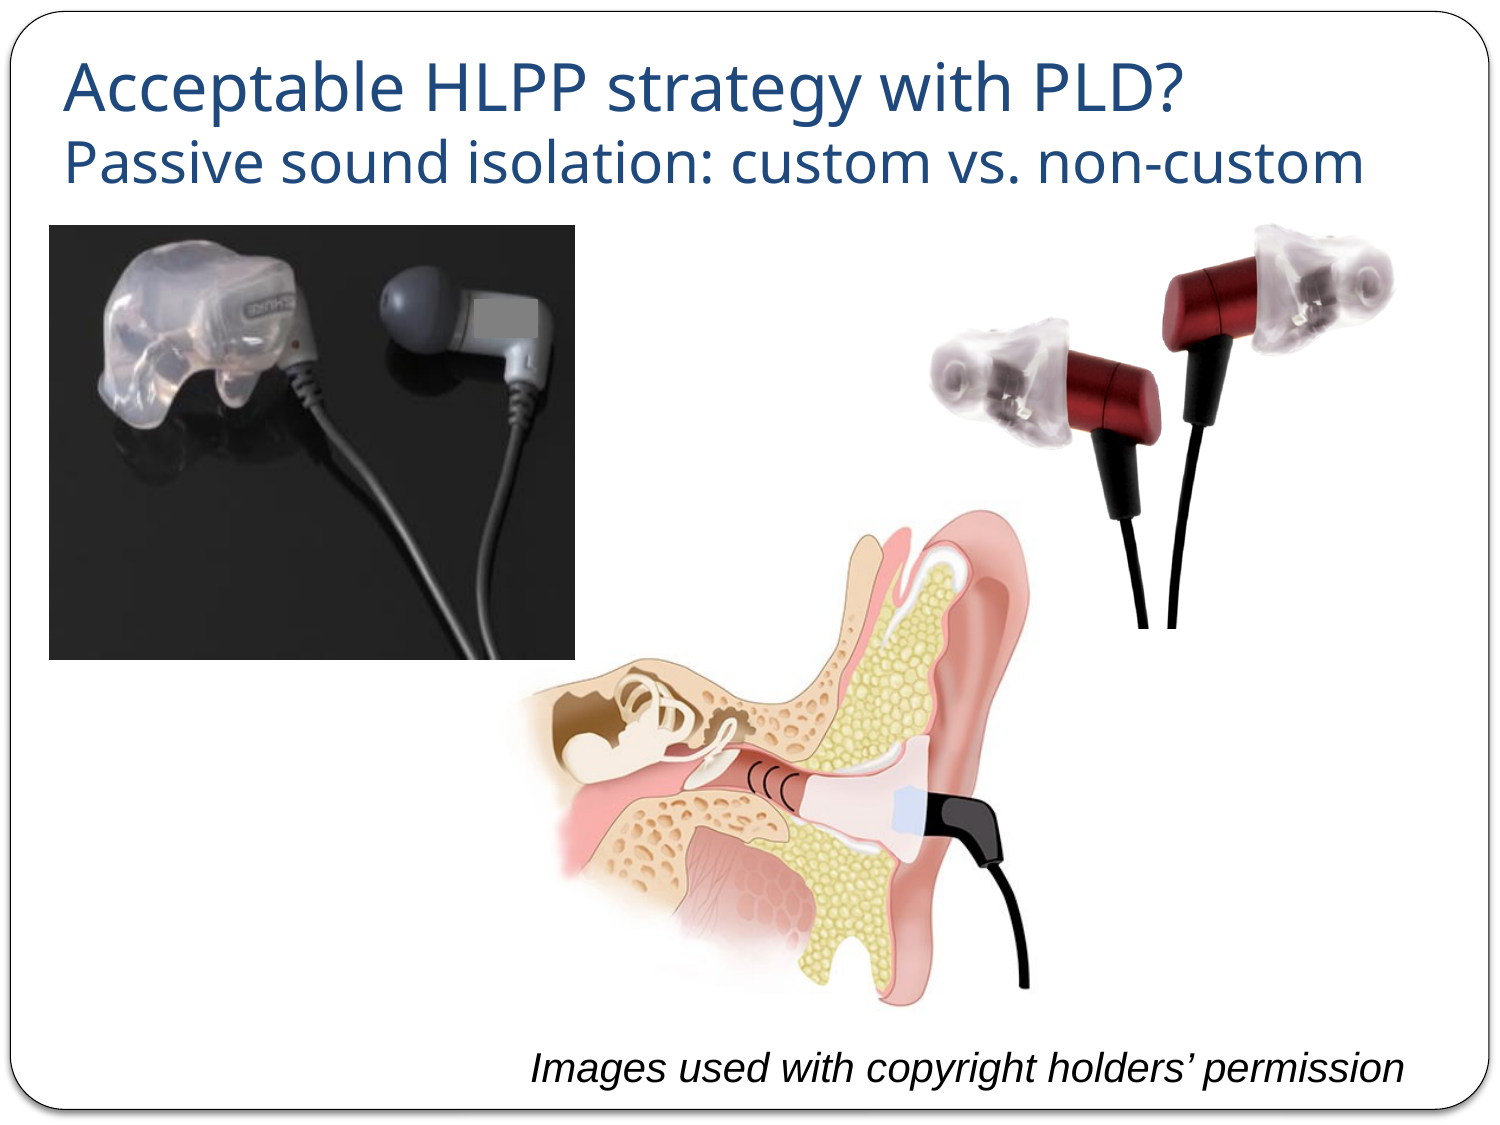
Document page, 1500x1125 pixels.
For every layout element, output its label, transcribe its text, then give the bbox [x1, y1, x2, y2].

text_box Acceptable HLPP strategy with PLD? Passive sound isolation: custom vs. non-custom [49, 37, 1500, 203]
picture [48, 205, 1425, 1036]
text_box Images used with copyright holders’ permission [515, 1033, 1421, 1098]
